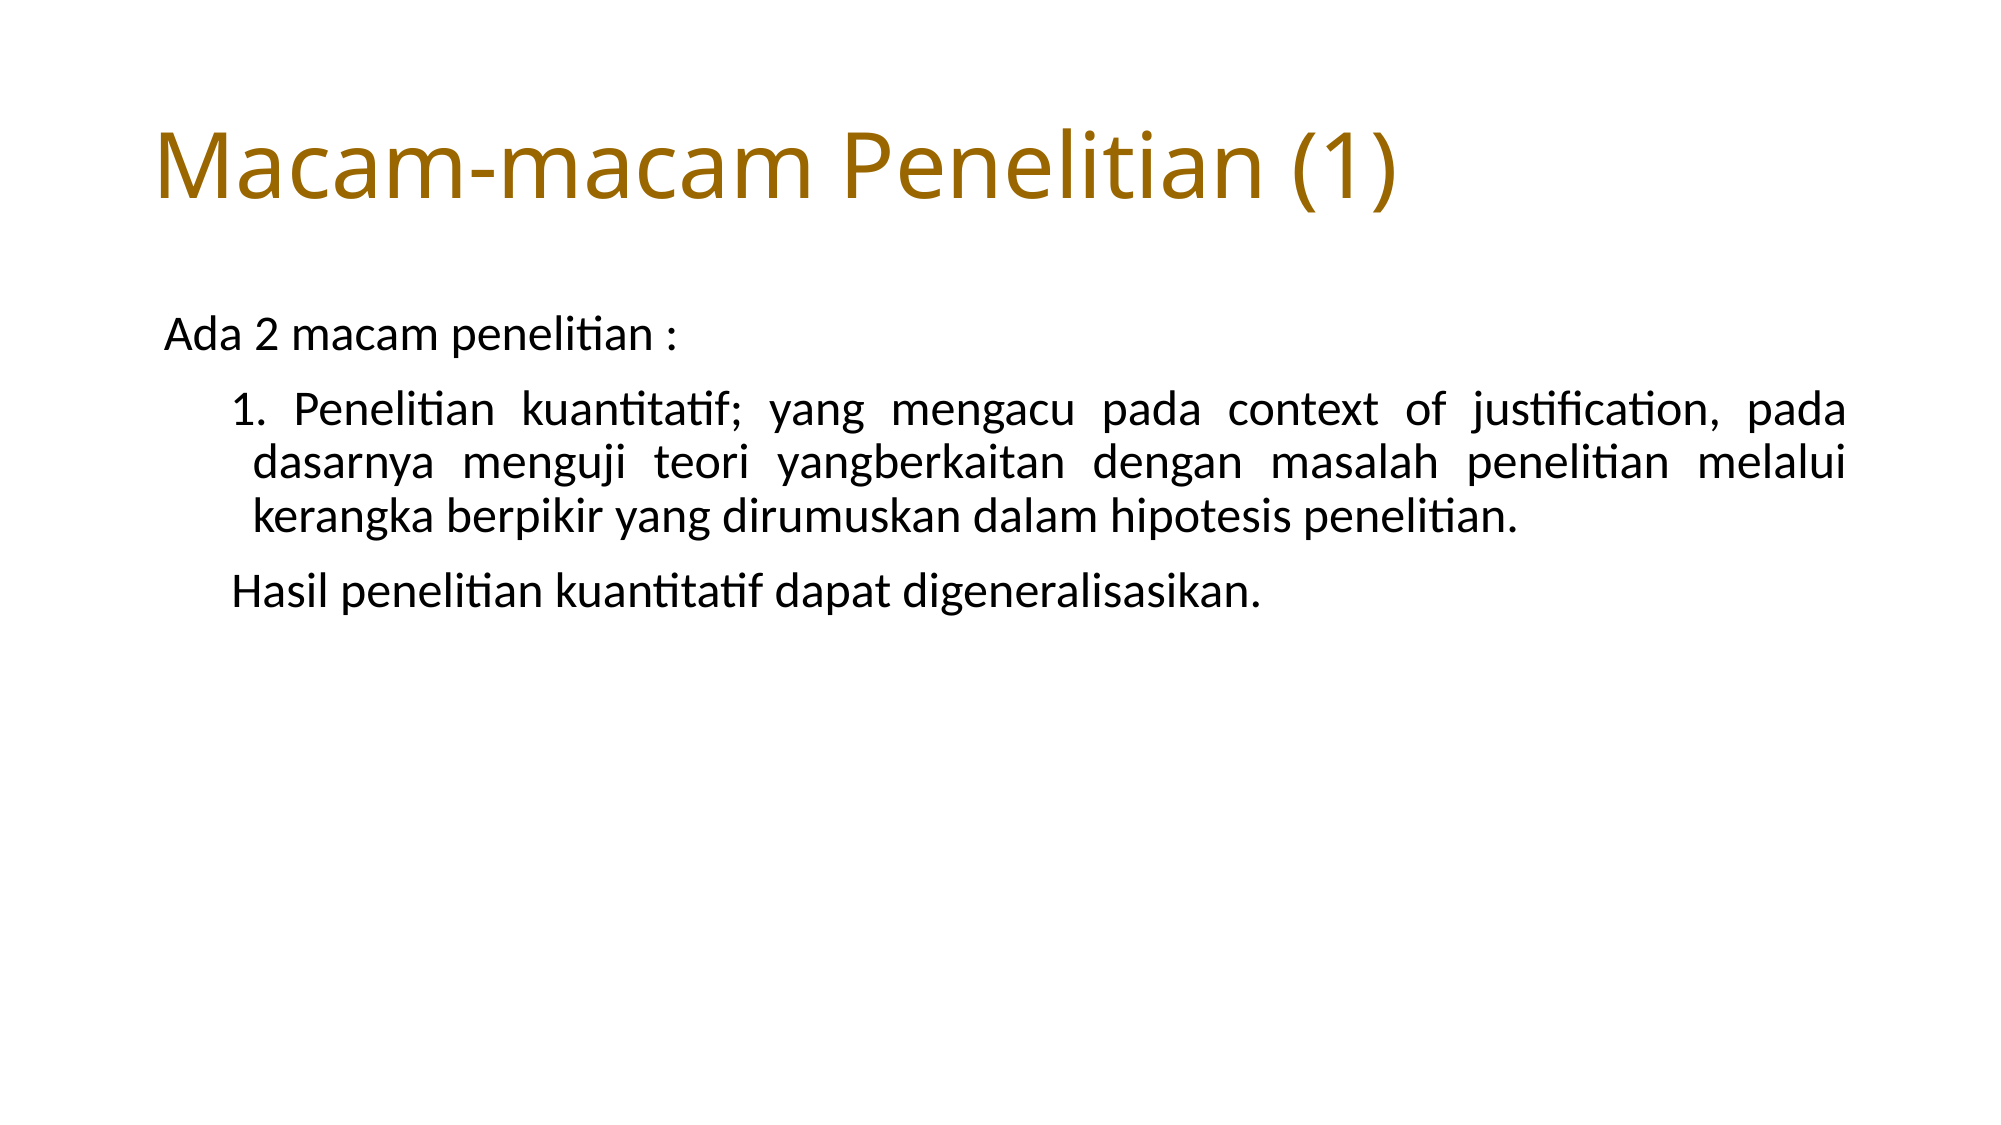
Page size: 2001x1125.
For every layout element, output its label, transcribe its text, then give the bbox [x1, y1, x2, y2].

title Macam-macam Penelitian (1) [137, 59, 1863, 278]
list Ada 2 macam penelitian : 1. Penelitian kuantitatif; yang mengacu pada context of justification, pada dasarnya menguji teori yangberkaitan dengan masalah penelitian melalui kerangka berpikir yang dirumuskan dalam hipotesis penelitian. Hasil penelitian kuantitatif dapat digeneralisasikan. [137, 299, 1863, 1014]
